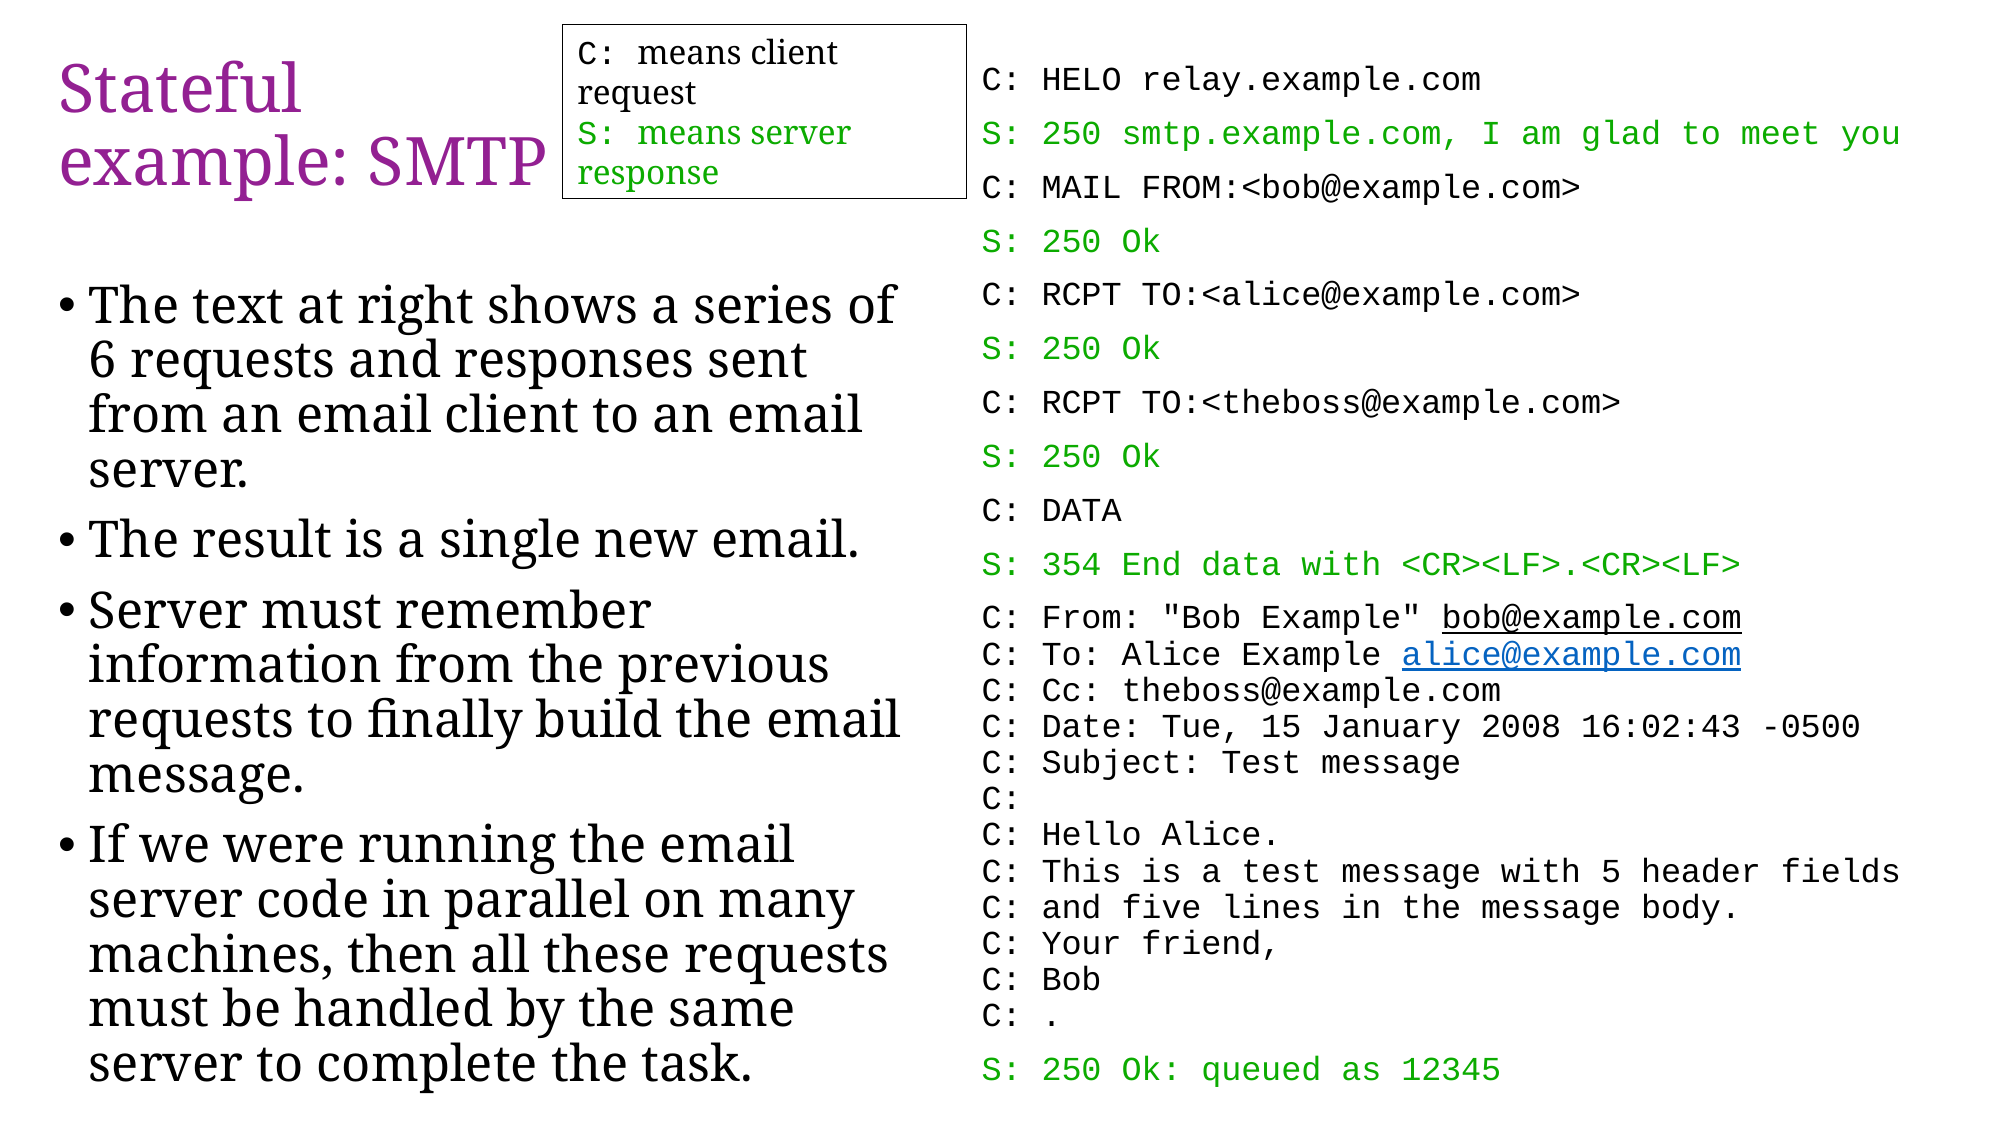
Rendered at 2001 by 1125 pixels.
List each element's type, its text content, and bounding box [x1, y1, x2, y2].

title Stateful example: SMTP [43, 24, 606, 231]
list C: HELO relay.example.com S: 250 smtp.example.com, I am glad to meet you C: MAIL FROM:<bob@example.com> S: 250 Ok C: RCPT TO:<alice@example.com> S: 250 Ok C: RCPT TO:<theboss@example.com> S: 250 Ok C: DATA S: 354 End data with <CR><LF>.<CR><LF> C: From: "Bob Example" bob@example.com C: To: Alice Example alice@example.com C: Cc: theboss@example.com C: Date: Tue, 15 January 2008 16:02:43 -0500 C: Subject: Test message C: C: Hello Alice. C: This is a test message with 5 header fields C: and five lines in the message body. C: Your friend, C: Bob C: . S: 250 Ok: queued as 12345 [966, 54, 2000, 1105]
text_box C: means client request S: means server response [562, 24, 967, 199]
list The text at right shows a series of 6 requests and responses sent from an email client to an email server. The result is a single new email. Server must remember information from the previous requests to finally build the email message. If we were running the email server code in parallel on many machines, then all these requests must be handled by the same server to complete the task. [43, 272, 932, 1101]
